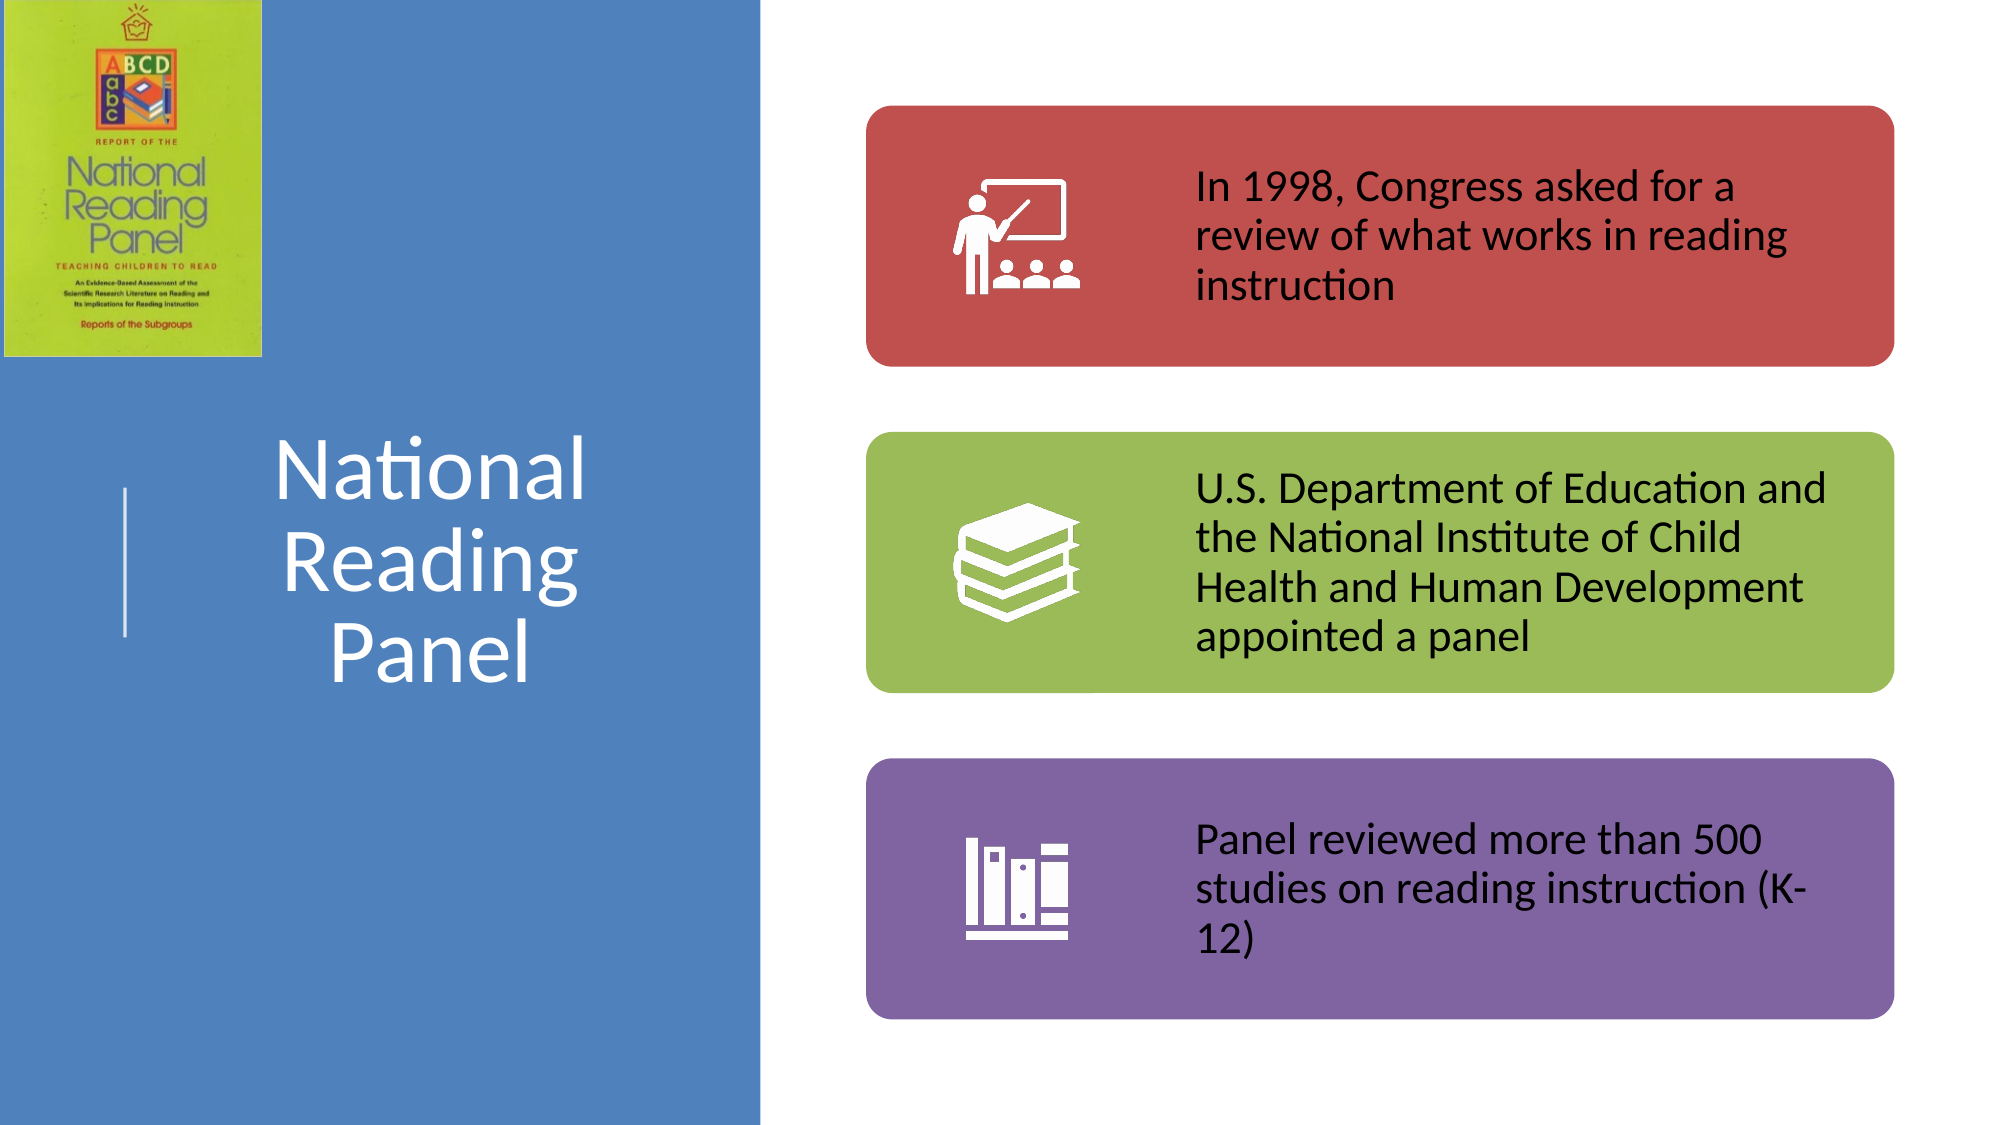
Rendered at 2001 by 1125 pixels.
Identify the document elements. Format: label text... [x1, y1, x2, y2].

title National Reading Panel [154, 116, 708, 1020]
picture [3, 0, 263, 357]
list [865, 105, 1895, 1020]
text_box [0, 0, 762, 1125]
